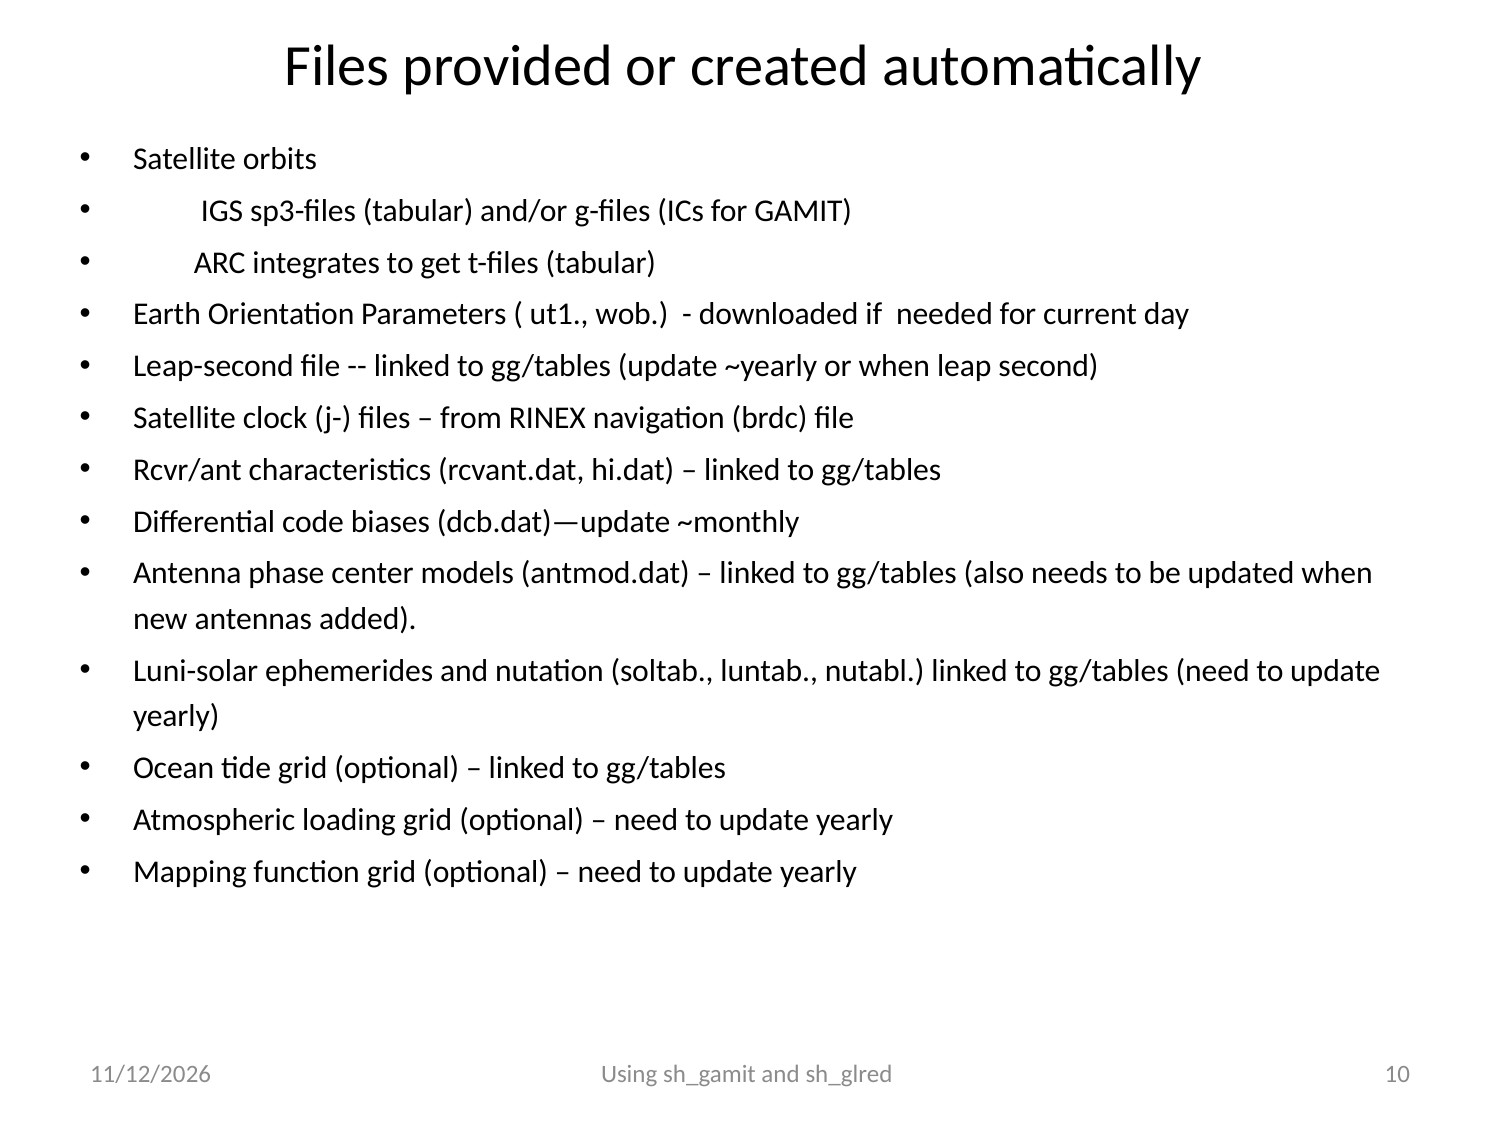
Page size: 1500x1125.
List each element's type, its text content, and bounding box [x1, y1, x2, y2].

list Satellite orbits IGS sp3-files (tabular) and/or g-files (ICs for GAMIT) ARC integrates to get t-files (tabular) Earth Orientation Parameters ( ut1., wob.) - downloaded if needed for current day Leap-second file -- linked to gg/tables (update ~yearly or when leap second) Satellite clock (j-) files – from RINEX navigation (brdc) file Rcvr/ant characteristics (rcvant.dat, hi.dat) – linked to gg/tables Differential code biases (dcb.dat)—update ~monthly Antenna phase center models (antmod.dat) – linked to gg/tables (also needs to be updated when new antennas added). Luni-solar ephemerides and nutation (soltab., luntab., nutabl.) linked to gg/tables (need to update yearly) Ocean tide grid (optional) – linked to gg/tables Atmospheric loading grid (optional) – need to update yearly Mapping function grid (optional) – need to update yearly [64, 122, 1425, 919]
slide_number 10 [1074, 1042, 1425, 1103]
footer Using sh_gamit and sh_glred [512, 1042, 988, 1103]
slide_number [75, 1042, 425, 1103]
title Files provided or created automatically [75, 1, 1425, 122]
